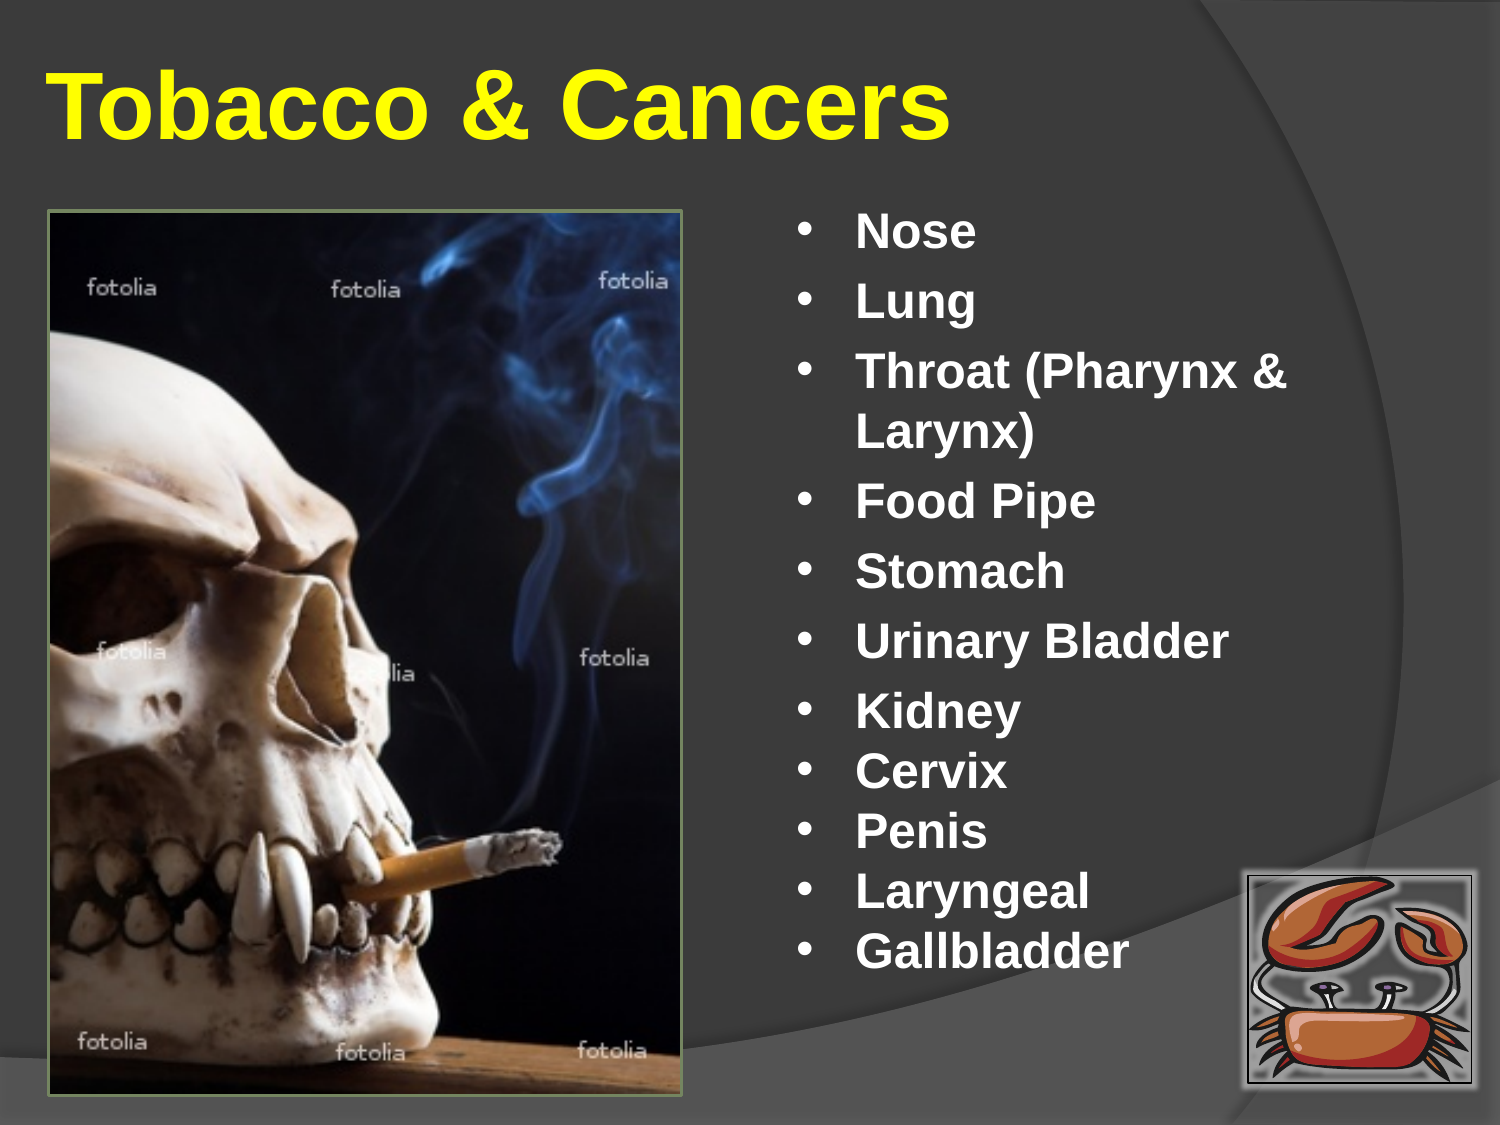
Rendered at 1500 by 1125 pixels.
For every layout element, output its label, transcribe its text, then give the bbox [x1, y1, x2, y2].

picture [49, 212, 680, 1095]
text_box Nose Lung Throat (Pharynx & Larynx) Food Pipe Stomach Urinary Bladder Kidney Cervix Penis Laryngeal Gallbladder [766, 160, 1353, 1125]
title Tobacco & Cancers [37, 56, 1188, 232]
picture [1248, 876, 1471, 1083]
